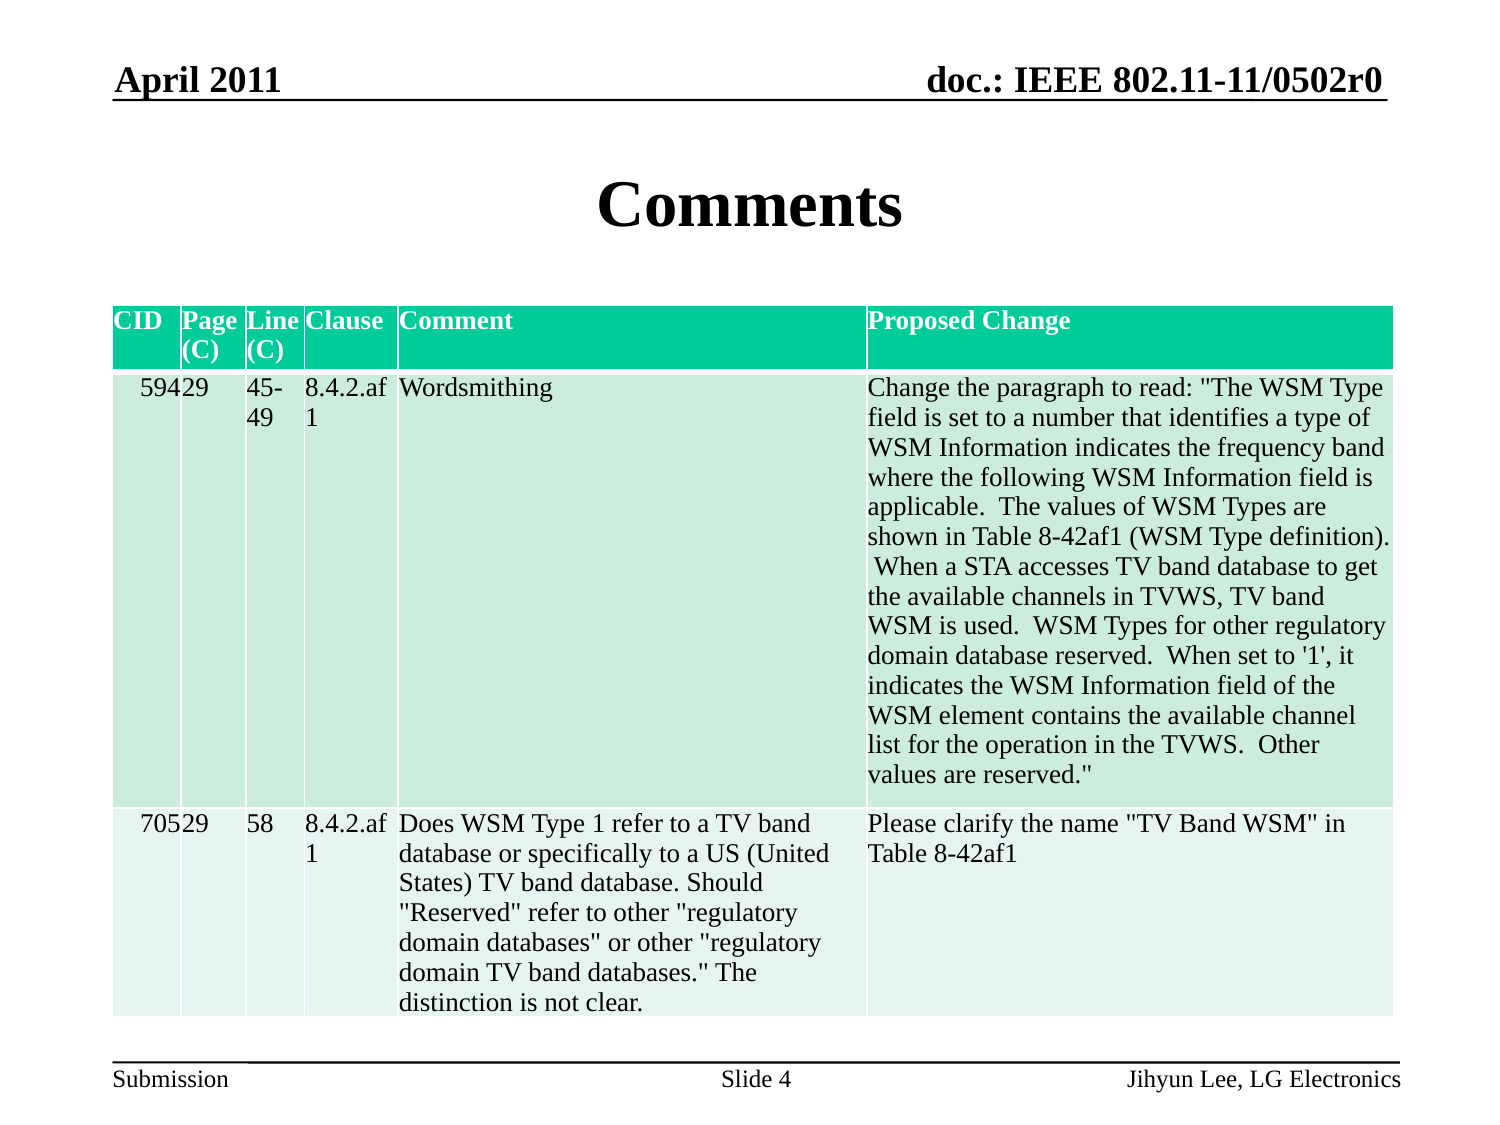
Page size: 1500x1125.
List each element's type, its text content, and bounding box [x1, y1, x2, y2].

table_cell Change the paragraph to read: "The WSM Type field is set to a number that identifies a type of WSM Information indicates the frequency band where the following WSM Information field is applicable. The values of WSM Types are shown in Table 8-42af1 (WSM Type definition). When a STA accesses TV band database to get the available channels in TVWS, TV band WSM is used. WSM Types for other regulatory domain database reserved. When set to '1', it indicates the WSM Information field of the WSM element contains the available channel list for the operation in the TVWS. Other values are reserved." [868, 375, 1393, 807]
table_cell Wordsmithing [399, 375, 866, 807]
table_cell 594 [113, 375, 180, 807]
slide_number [114, 54, 284, 101]
table_cell 29 [182, 809, 245, 1016]
table_cell 8.4.2.af1 [305, 809, 397, 1016]
table_header Clause [305, 306, 397, 369]
table_header Line (C) [247, 306, 304, 369]
table_cell 29 [182, 375, 245, 807]
table_cell 58 [247, 809, 304, 1016]
table_cell Please clarify the name "TV Band WSM" in Table 8-42af1 [868, 809, 1393, 1016]
table_header Page (C) [182, 306, 245, 369]
slide_number Slide 4 [712, 1061, 800, 1093]
table_header CID [113, 306, 180, 369]
table_cell 705 [113, 809, 180, 1016]
table_cell 8.4.2.af1 [305, 375, 397, 807]
table_cell 45-49 [247, 375, 304, 807]
title Comments [112, 112, 1388, 288]
footer Jihyun Lee, LG Electronics [1122, 1061, 1402, 1093]
table_cell Does WSM Type 1 refer to a TV band database or specifically to a US (United States) TV band database. Should "Reserved" refer to other "regulatory domain databases" or other "regulatory domain TV band databases." The distinction is not clear. [399, 809, 866, 1016]
table_header Proposed Change [868, 306, 1393, 369]
table_header Comment [399, 306, 866, 369]
